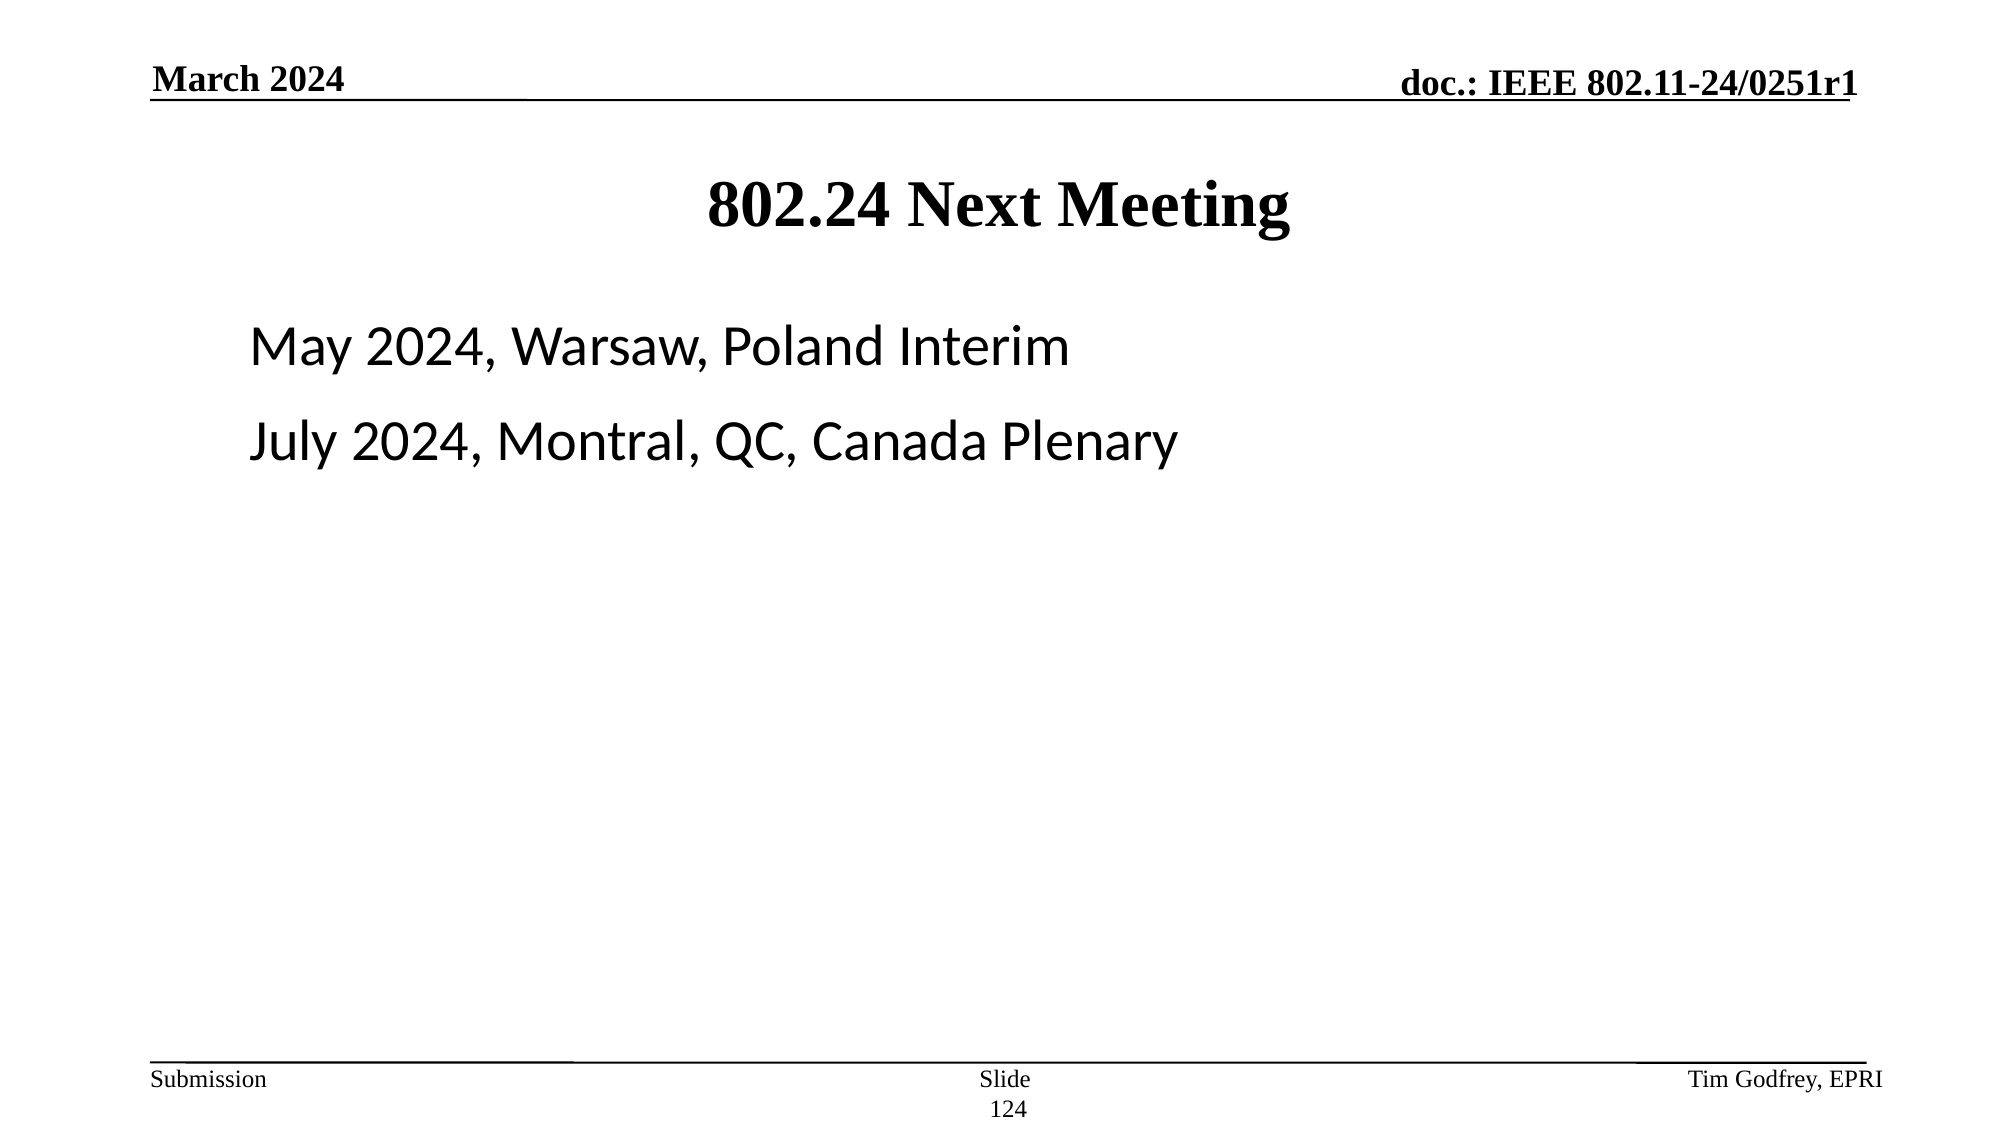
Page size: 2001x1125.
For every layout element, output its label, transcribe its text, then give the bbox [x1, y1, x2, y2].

footer Tim Godfrey, EPRI [1199, 1061, 1884, 1125]
list May 2024, Warsaw, Poland Interim July 2024, Montral, QC, Canada Plenary [149, 299, 1863, 1093]
slide_number Slide 124 [966, 1061, 1051, 1093]
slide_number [152, 54, 563, 100]
title 802.24 Next Meeting [149, 112, 1850, 288]
